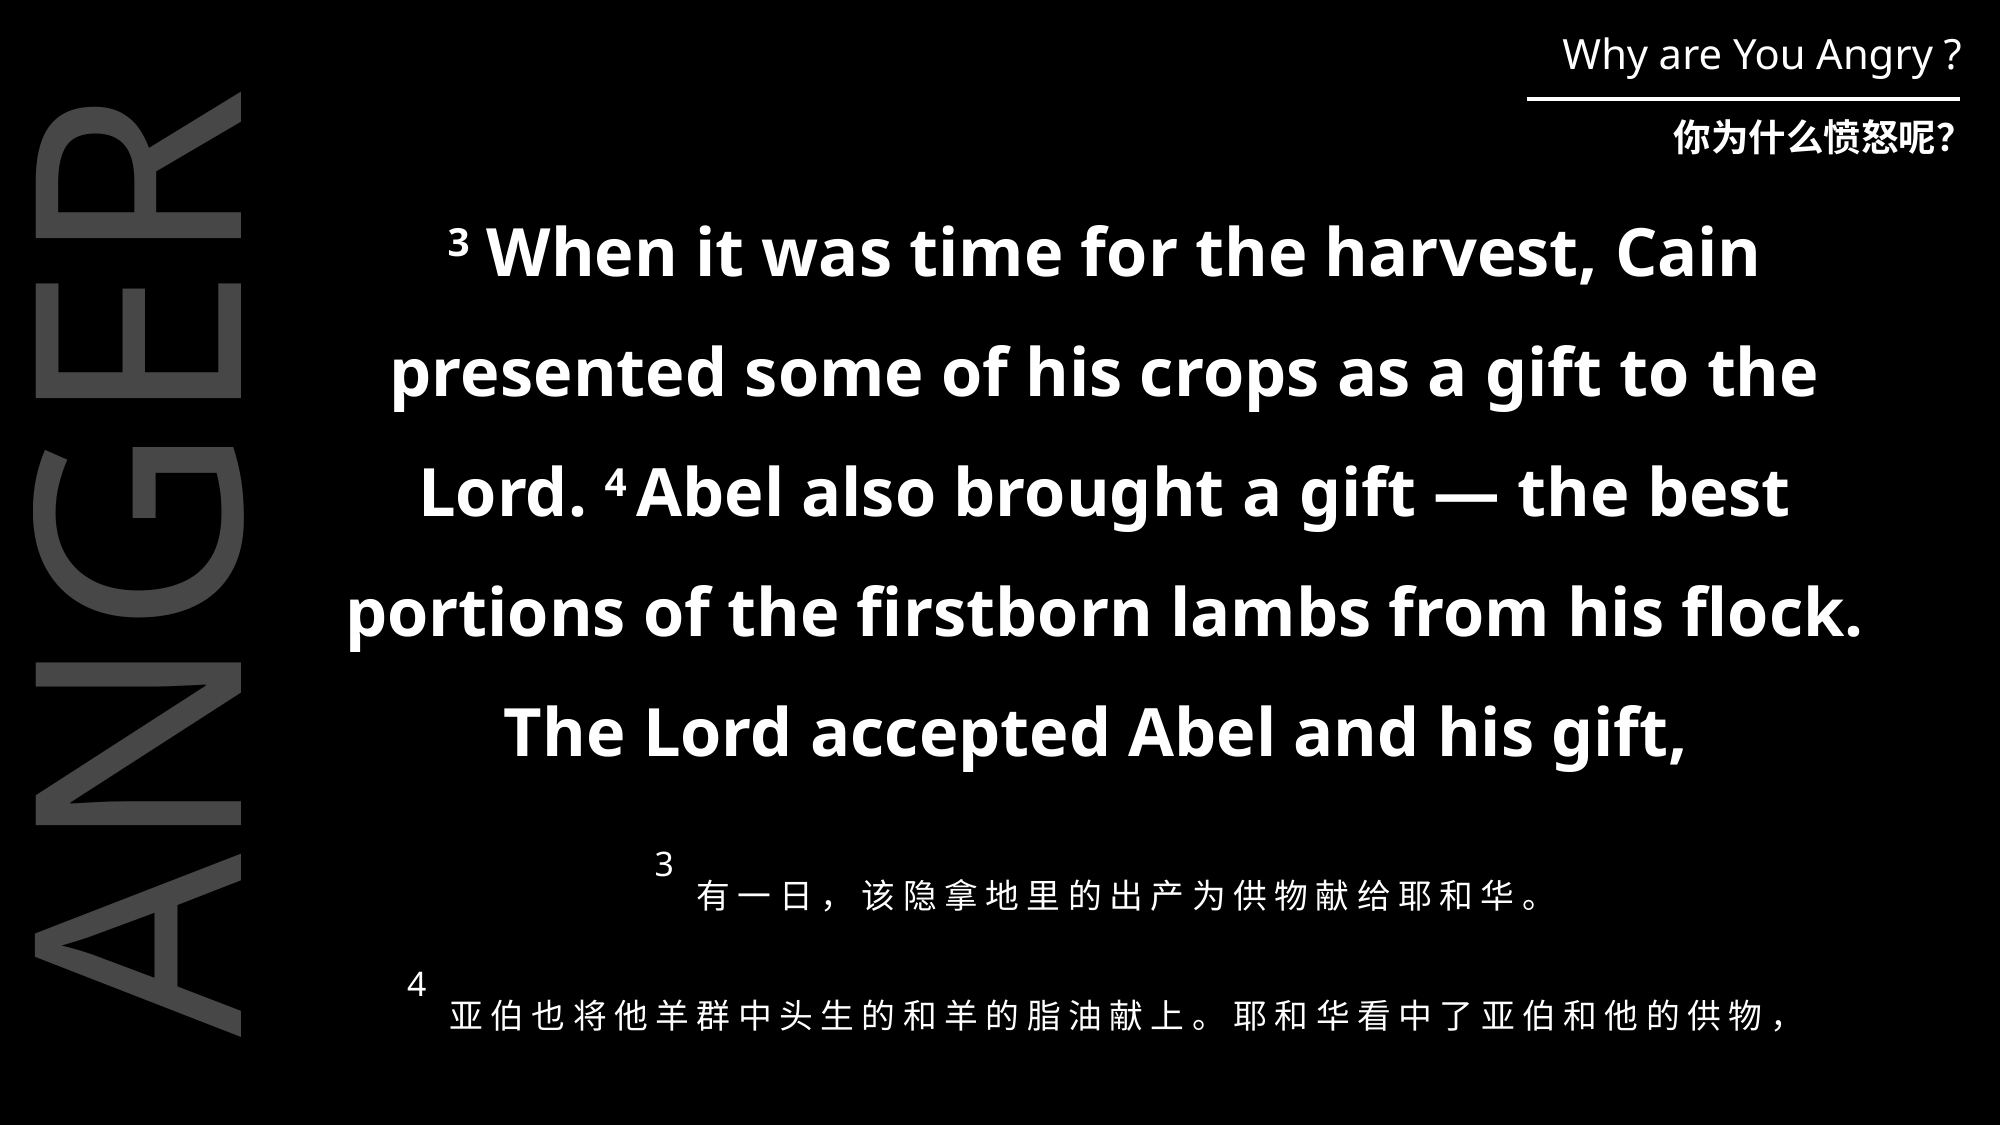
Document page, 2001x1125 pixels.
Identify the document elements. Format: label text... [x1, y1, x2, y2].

text_box 3 When it was time for the harvest, Cain presented some of his crops as a gift to the Lord. 4 Abel also brought a gift — the best portions of the firstborn lambs from his flock. The Lord accepted Abel and his gift, [310, 162, 1900, 778]
text_box 3 有 一 日 ， 该 隐 拿 地 里 的 出 产 为 供 物 献 给 耶 和 华 。 4 亚 伯 也 将 他 羊 群 中 头 生 的 和 羊 的 脂 油 献 上 。 耶 和 华 看 中 了 亚 伯 和 他 的 供 物 ， [351, 788, 1859, 1043]
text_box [1370, 20, 1989, 168]
text_box ANGER [0, 72, 307, 1053]
